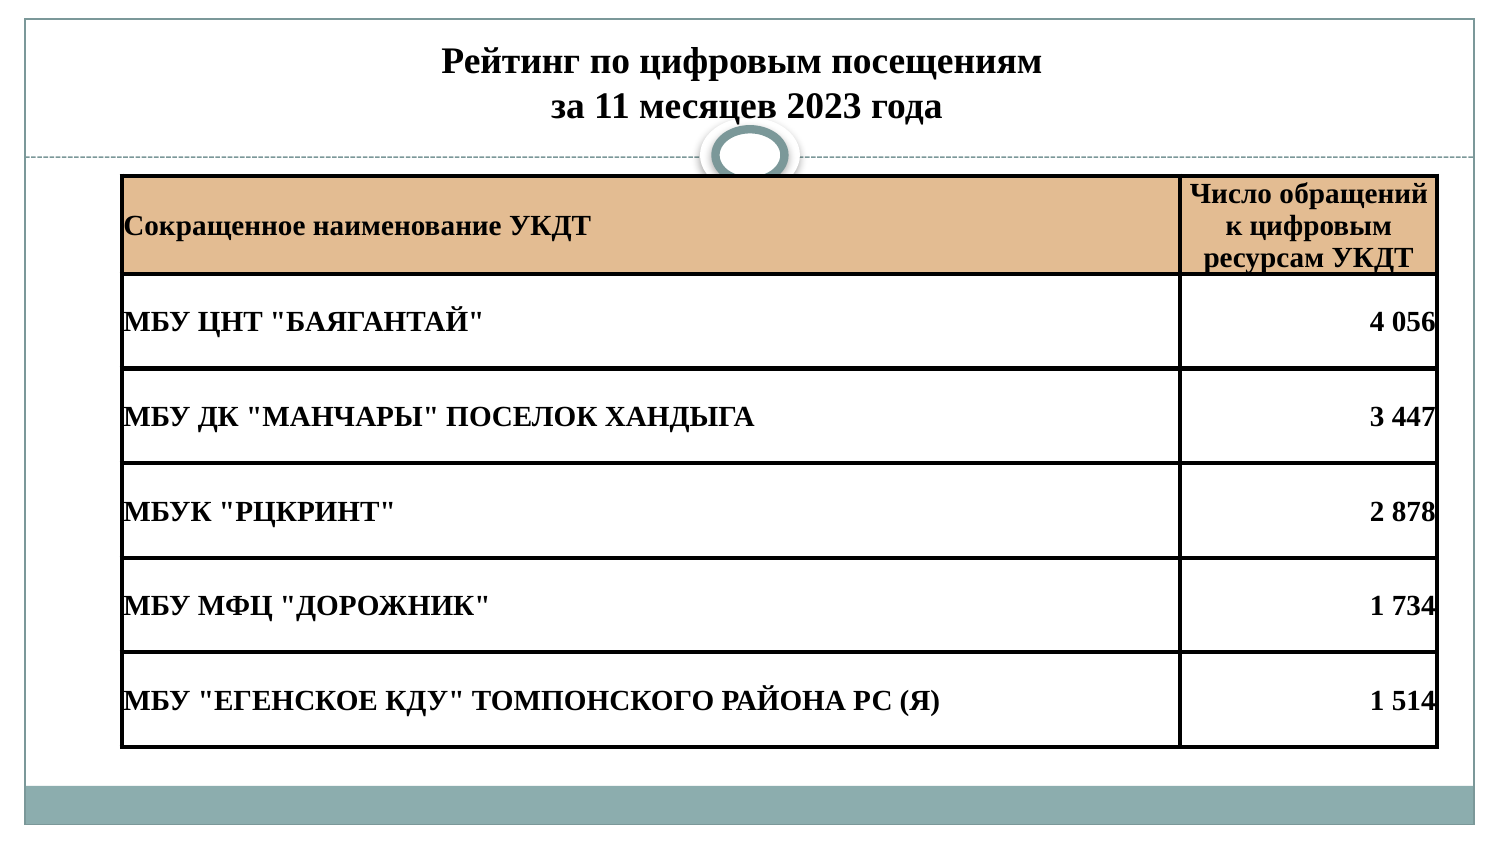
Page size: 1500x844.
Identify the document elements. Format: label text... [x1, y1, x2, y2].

table_cell 1 514 [1182, 654, 1435, 745]
table_header Число обращений к цифровым ресурсам УКДТ [1182, 178, 1435, 272]
table_cell МБУ ЦНТ "БАЯГАНТАЙ" [124, 276, 1178, 366]
table_cell МБУ "ЕГЕНСКОЕ КДУ" ТОМПОНСКОГО РАЙОНА РС (Я) [124, 654, 1178, 745]
table_cell МБУ ДК "МАНЧАРЫ" ПОСЕЛОК ХАНДЫГА [124, 371, 1178, 461]
table_cell 1 734 [1182, 560, 1435, 650]
table_cell МБУК "РЦКРИНТ" [124, 465, 1178, 556]
table_cell МБУ МФЦ "ДОРОЖНИК" [124, 560, 1178, 650]
table_header Сокращенное наименование УКДТ [124, 178, 1178, 272]
title Рейтинг по цифровым посещениям за 11 месяцев 2023 года [113, 21, 1380, 111]
table_cell 3 447 [1182, 371, 1435, 461]
table_cell 4 056 [1182, 276, 1435, 366]
table_cell 2 878 [1182, 465, 1435, 556]
